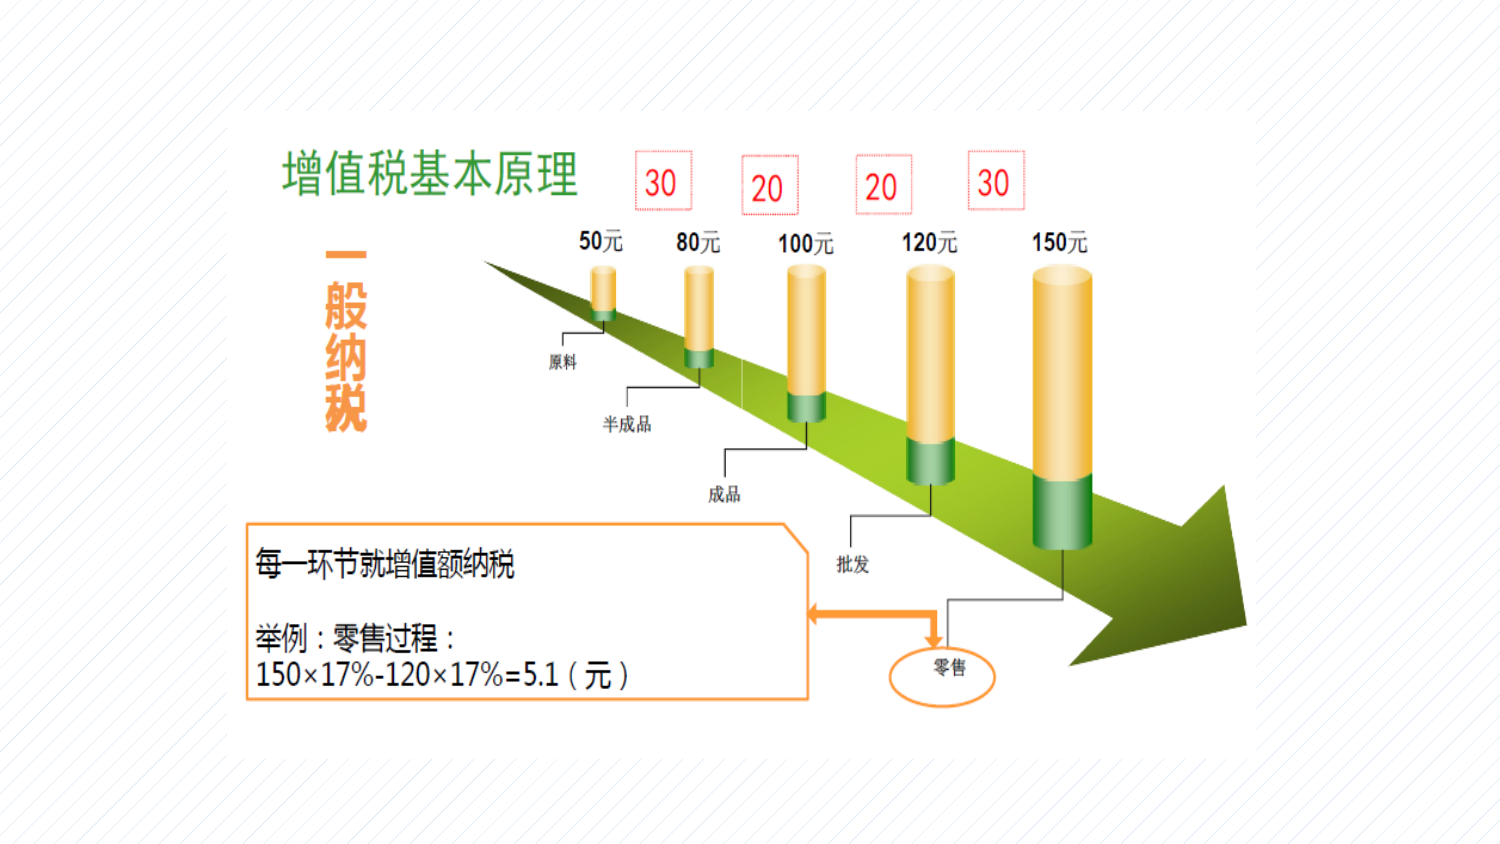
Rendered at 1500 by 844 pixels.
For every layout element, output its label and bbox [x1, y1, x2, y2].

picture [227, 111, 1256, 759]
